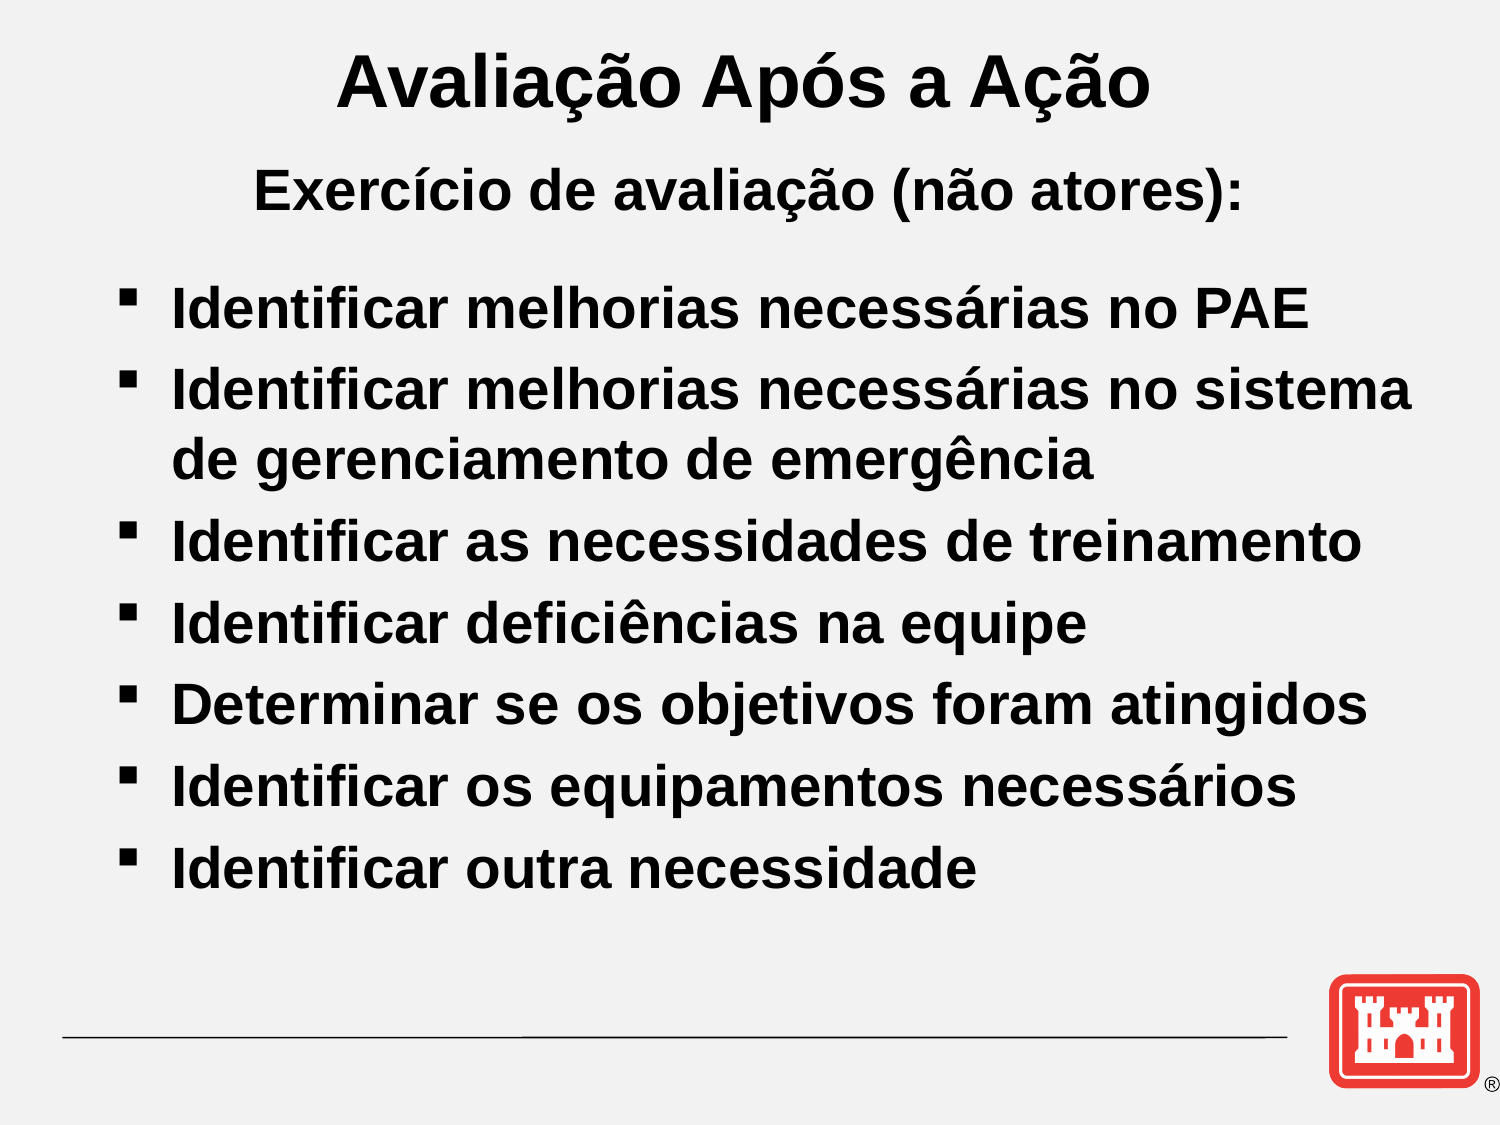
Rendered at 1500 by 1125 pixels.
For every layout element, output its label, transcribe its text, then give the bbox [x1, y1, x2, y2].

title Exercício de avaliação (não atores): [174, 137, 1326, 238]
text_box Avaliação Após a Ação [320, 24, 1168, 130]
picture [1329, 974, 1500, 1092]
list Identificar melhorias necessárias no PAE Identificar melhorias necessárias no sistema de gerenciamento de emergência Identificar as necessidades de treinamento Identificar deficiências na equipe Determinar se os objetivos foram atingidos Identificar os equipamentos necessários Identificar outra necessidade [99, 262, 1500, 576]
